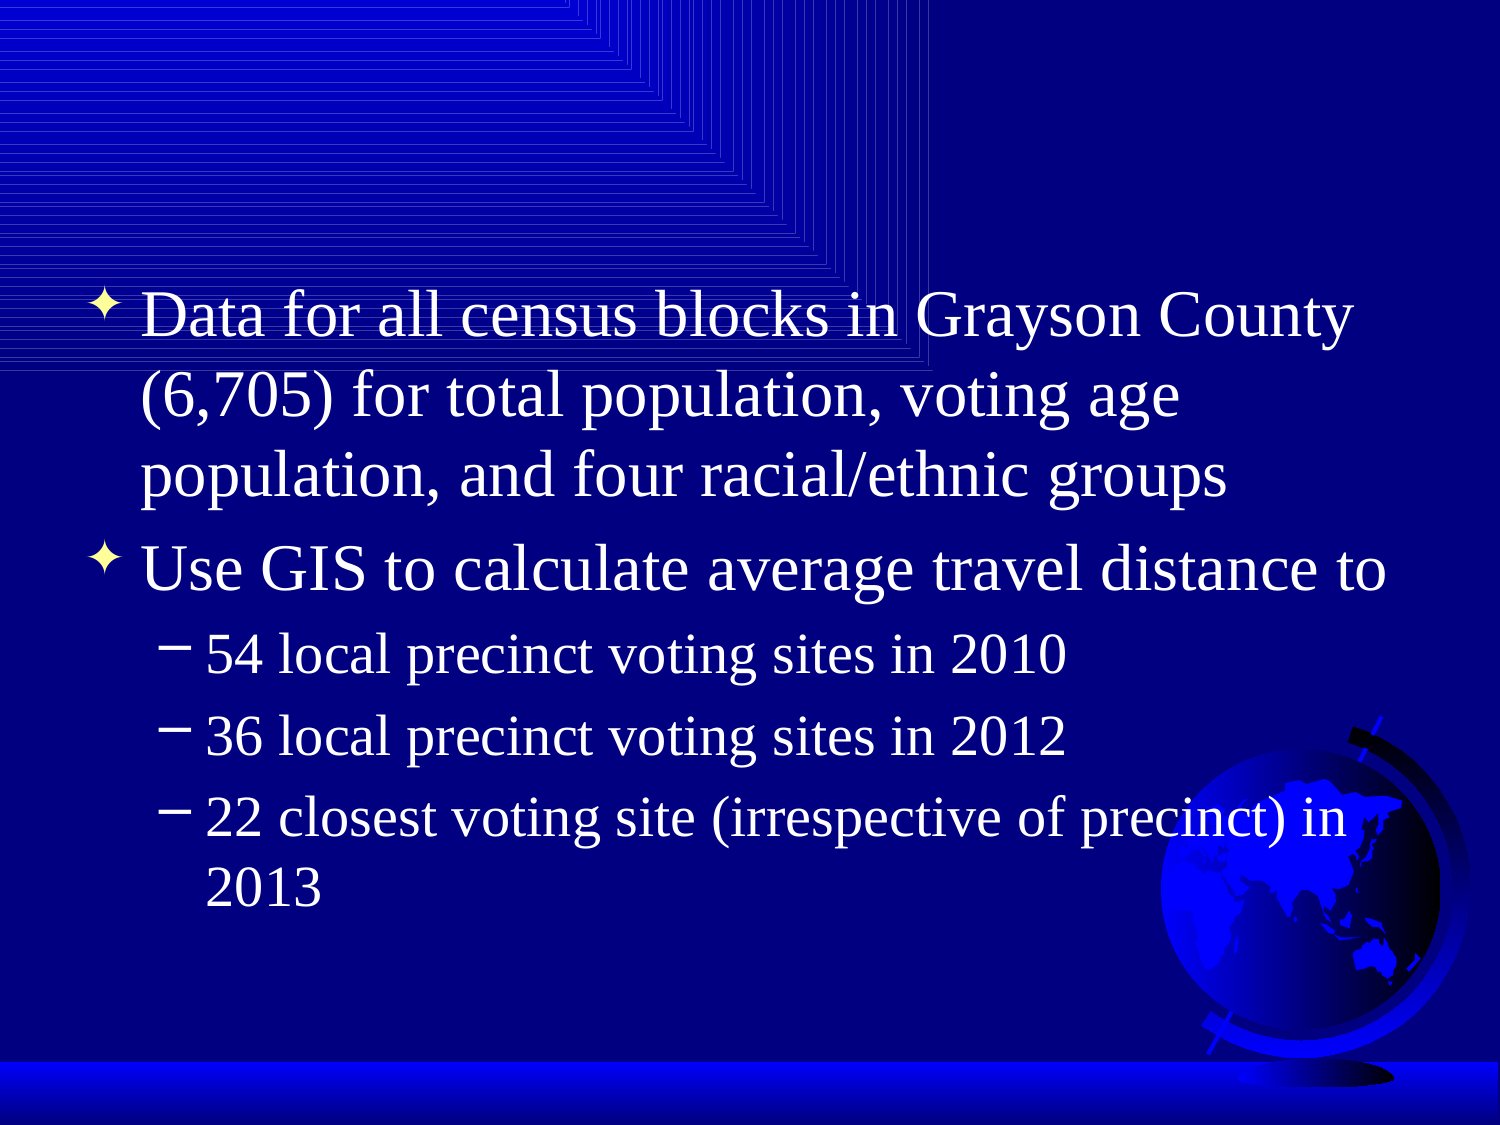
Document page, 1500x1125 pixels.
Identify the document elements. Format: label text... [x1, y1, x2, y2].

list Data for all census blocks in Grayson County (6,705) for total population, voting age population, and four racial/ethnic groups Use GIS to calculate average travel distance to 54 local precinct voting sites in 2010 36 local precinct voting sites in 2012 22 closest voting site (irrespective of precinct) in 2013 [68, 262, 1432, 938]
